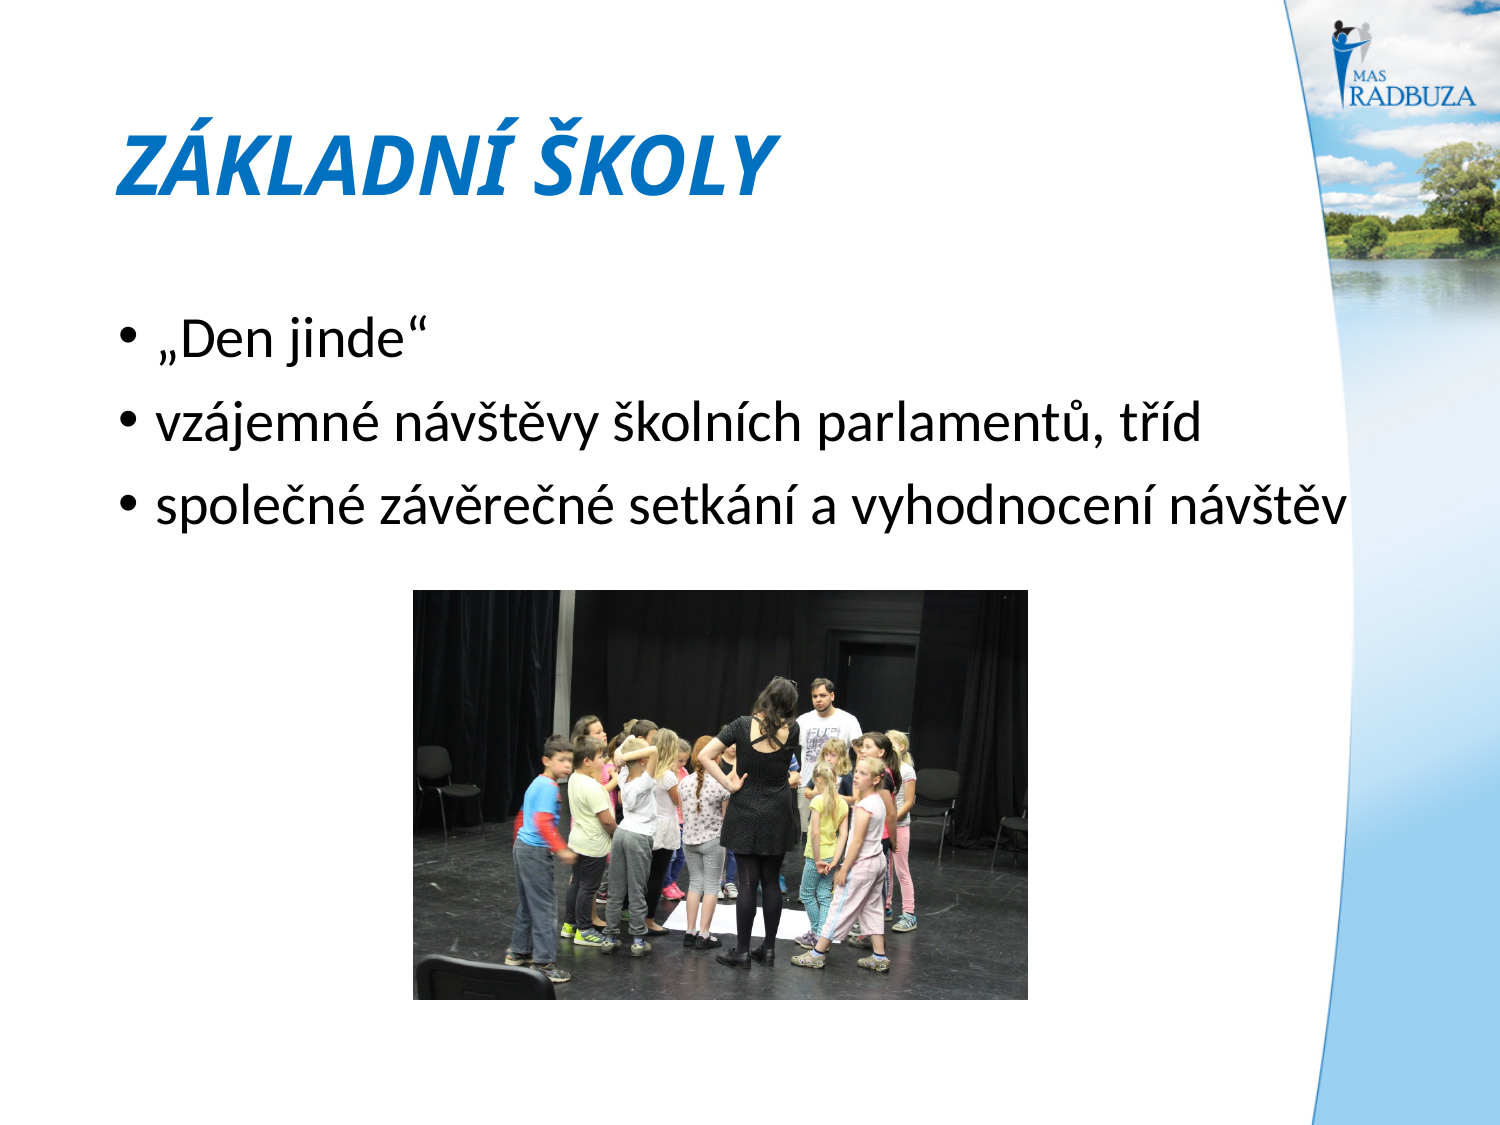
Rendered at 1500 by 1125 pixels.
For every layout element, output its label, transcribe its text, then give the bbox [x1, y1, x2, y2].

picture [0, 0, 1500, 1125]
list „Den jinde“ vzájemné návštěvy školních parlamentů, tříd společné závěrečné setkání a vyhodnocení návštěv [103, 299, 1397, 1014]
title ZÁKLADNÍ ŠKOLY [103, 59, 1397, 278]
